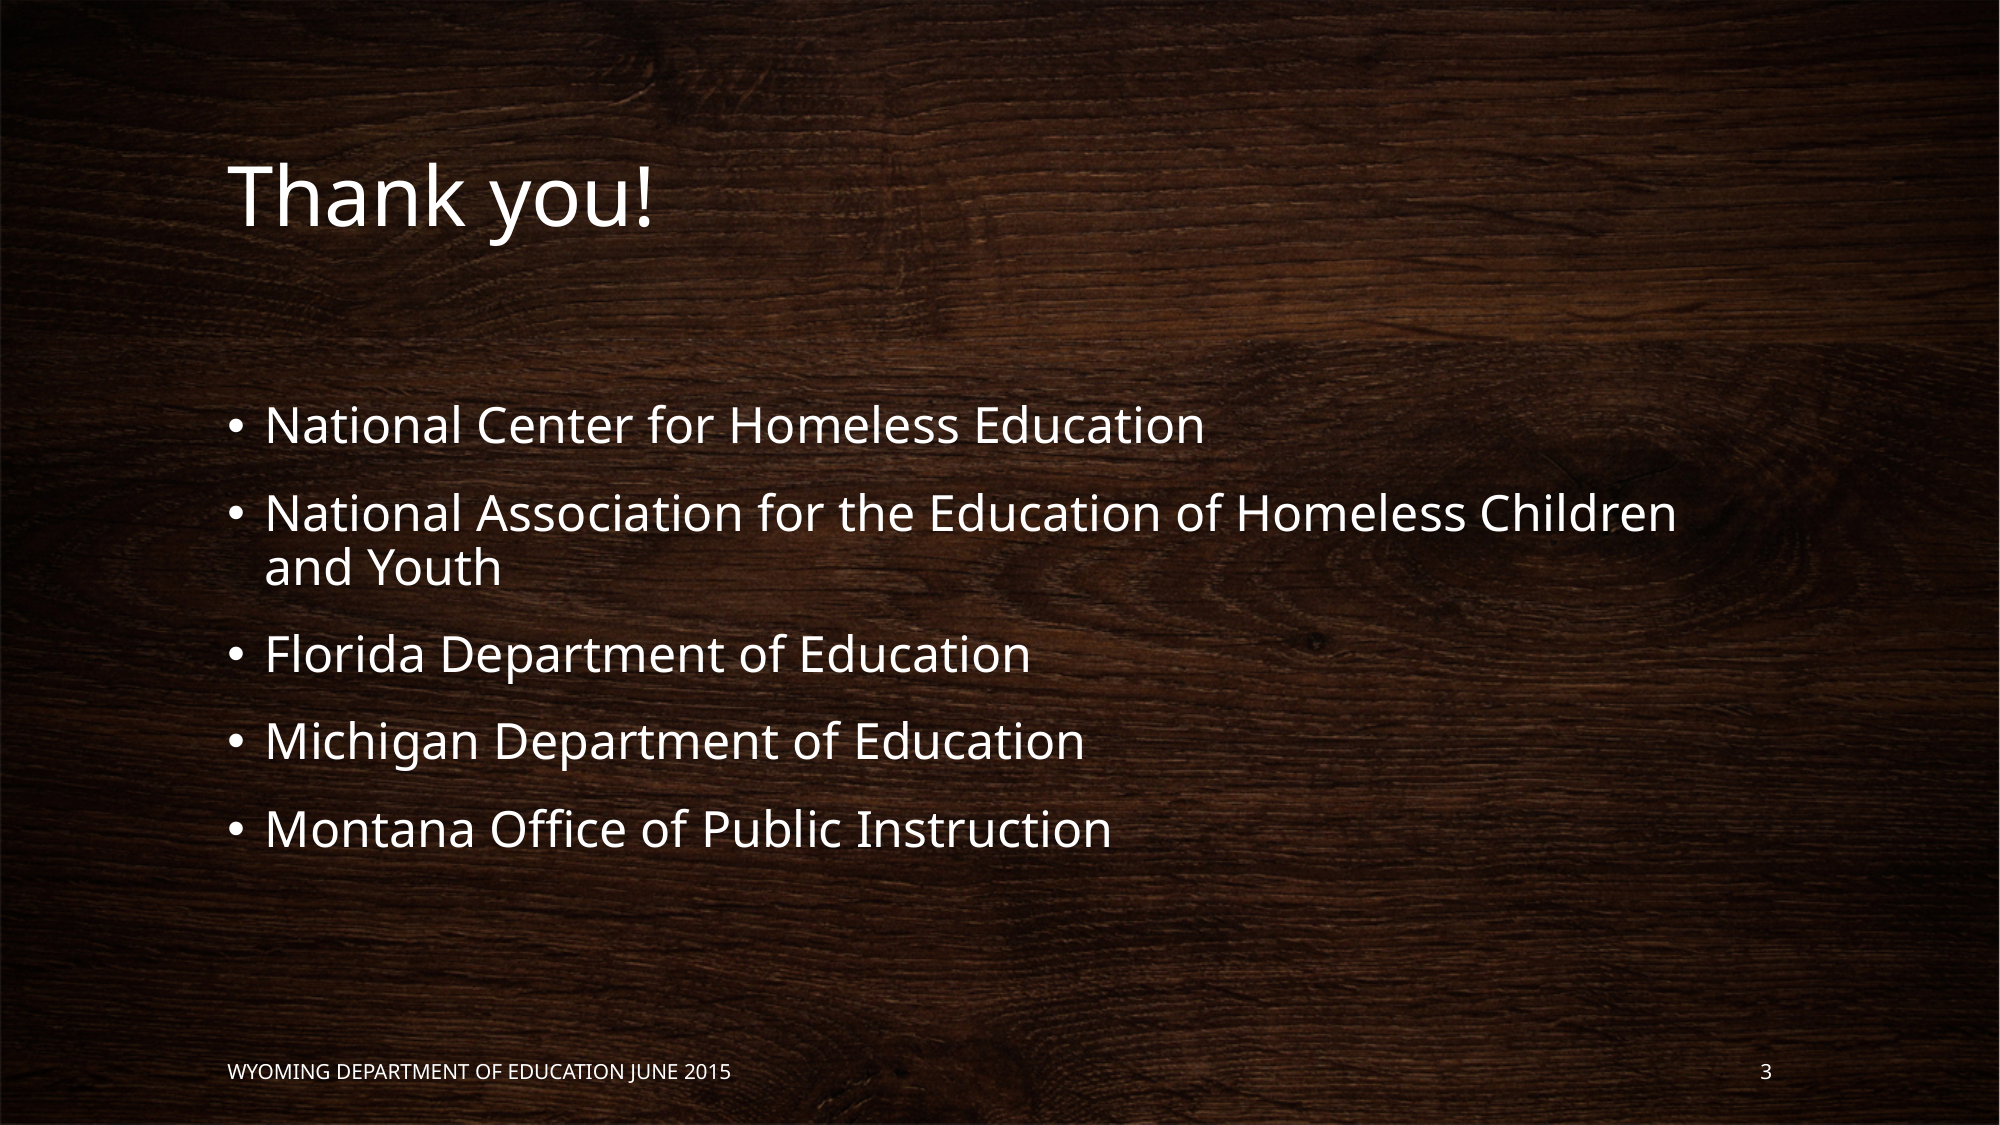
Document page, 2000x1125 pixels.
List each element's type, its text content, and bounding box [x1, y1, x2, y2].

title Thank you! [212, 62, 1788, 250]
list National Center for Homeless Education National Association for the Education of Homeless Children and Youth Florida Department of Education Michigan Department of Education Montana Office of Public Instruction [212, 299, 1788, 1013]
picture [0, 0, 2000, 1125]
slide_number 3 [1587, 1050, 1788, 1096]
footer Wyoming Department of Education June 2015 [212, 1050, 1250, 1096]
